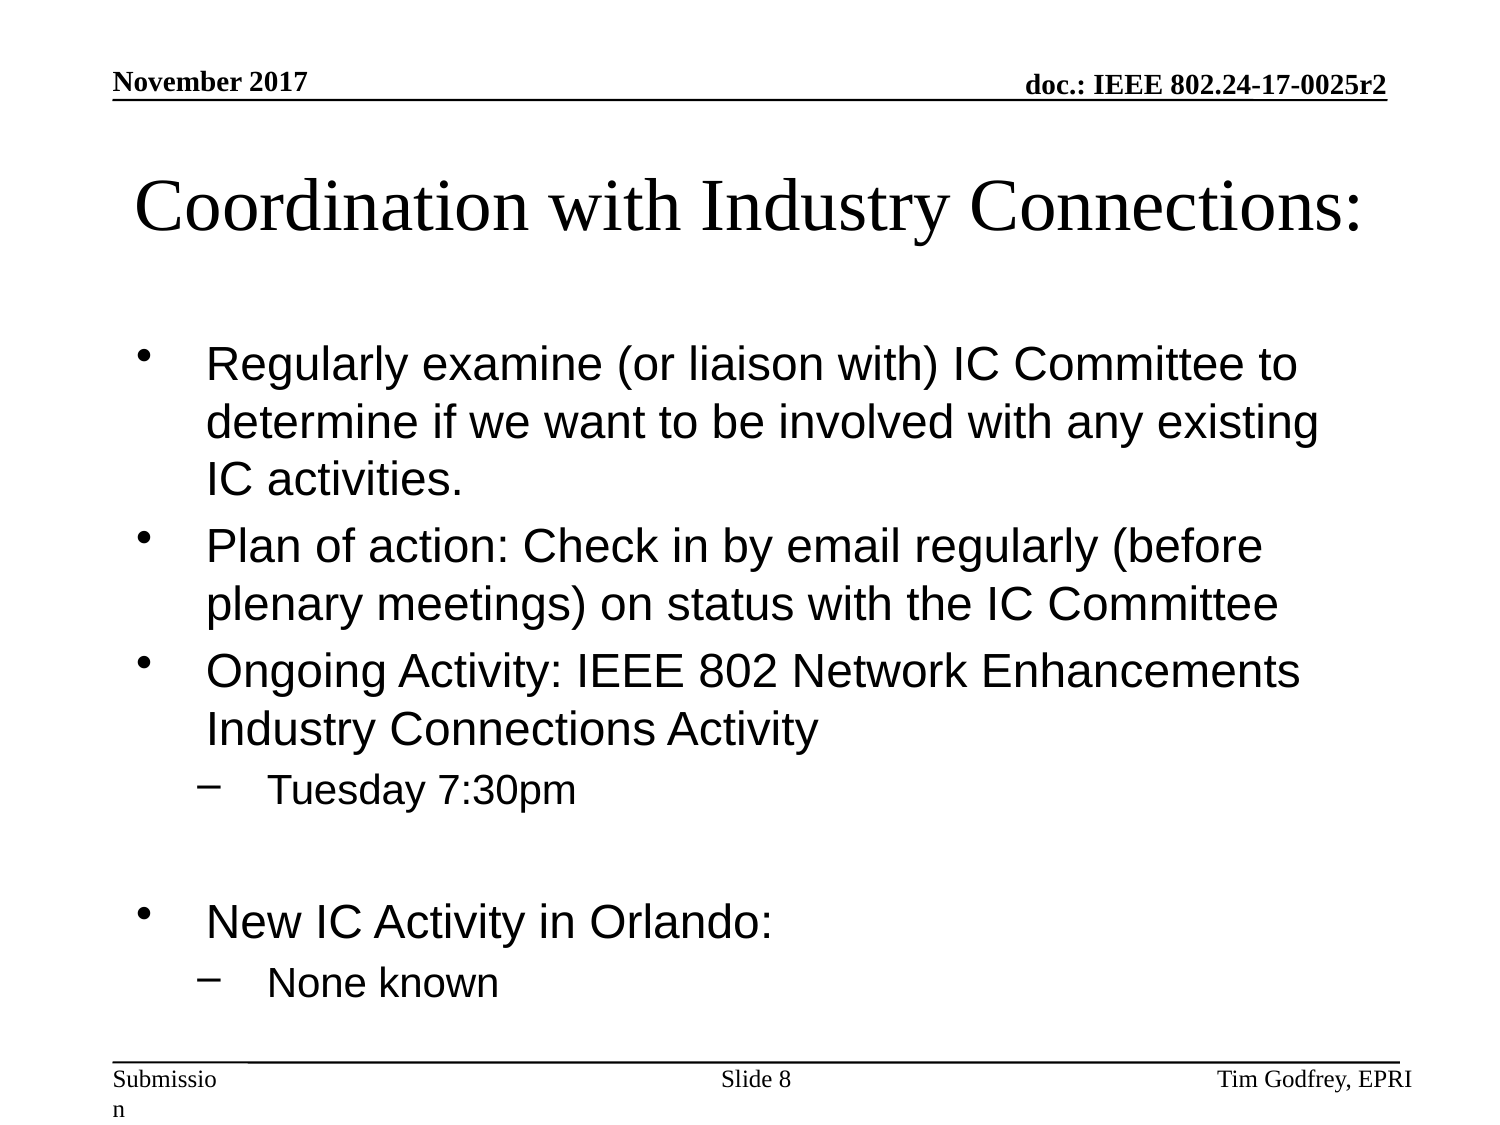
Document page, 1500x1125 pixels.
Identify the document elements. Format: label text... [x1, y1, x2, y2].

slide_number Slide 8 [712, 1062, 800, 1093]
list Regularly examine (or liaison with) IC Committee to determine if we want to be involved with any existing IC activities. Plan of action: Check in by email regularly (before plenary meetings) on status with the IC Committee Ongoing Activity: IEEE 802 Network Enhancements Industry Connections Activity Tuesday 7:30pm New IC Activity in Orlando: None known [112, 324, 1388, 1015]
title Coordination with Industry Connections: [112, 112, 1388, 288]
footer Tim Godfrey, EPRI [900, 1062, 1413, 1093]
